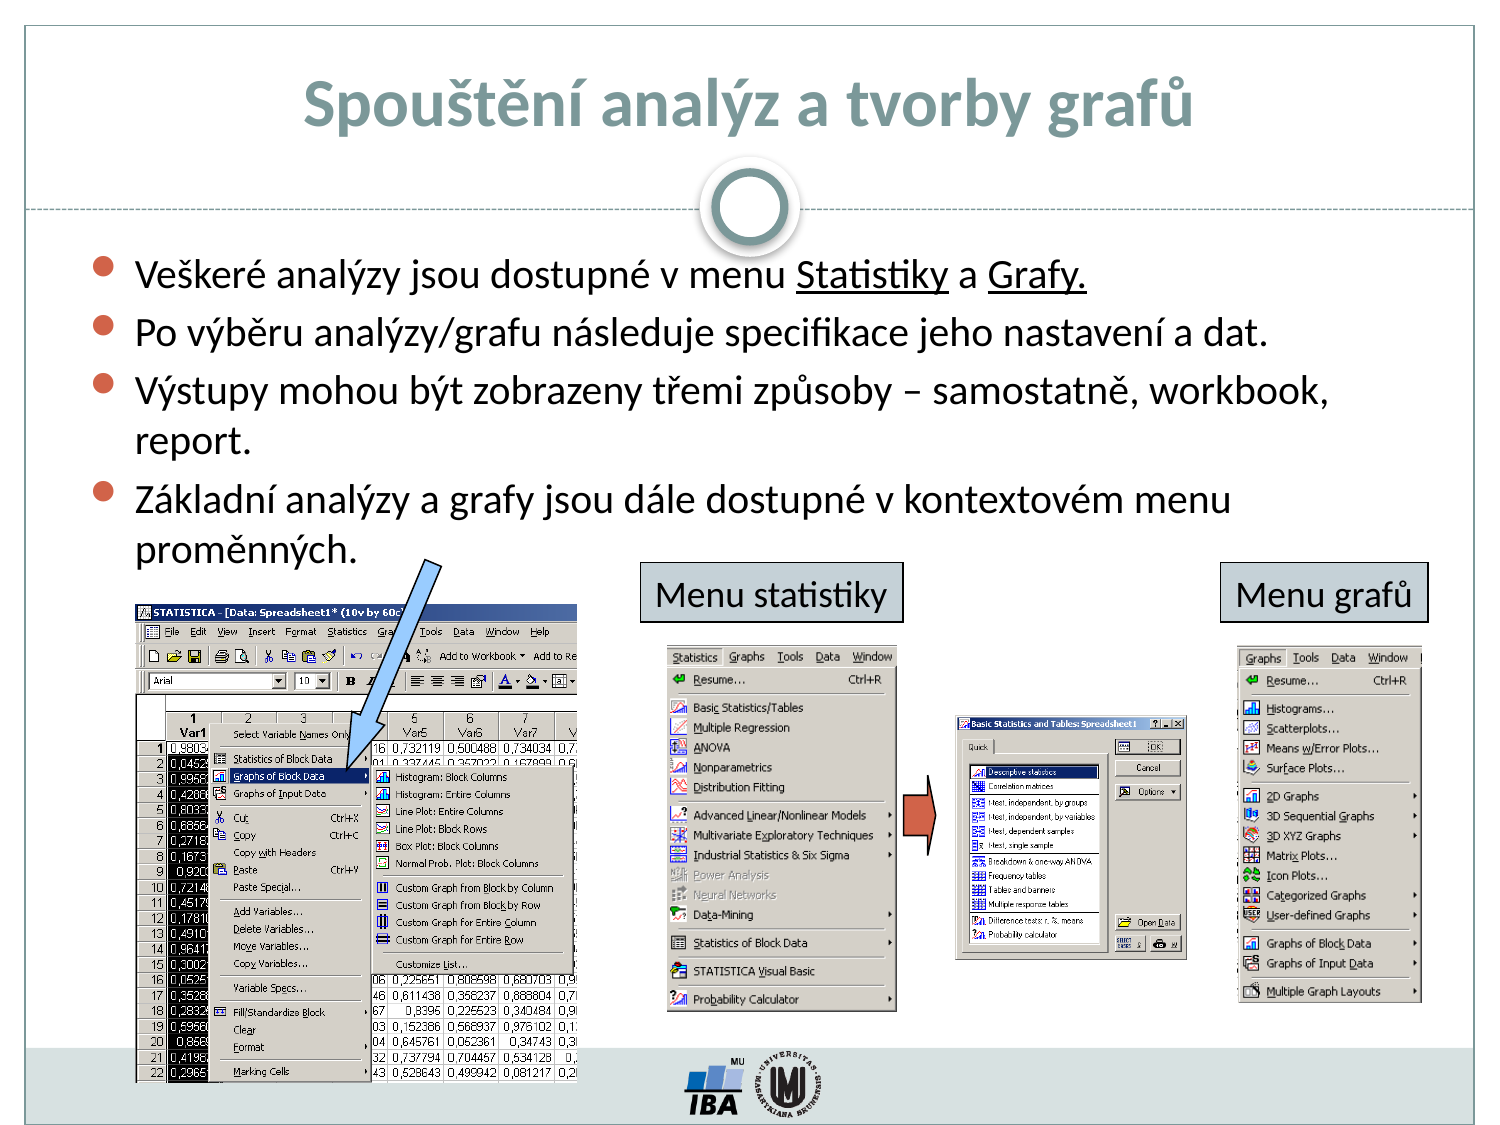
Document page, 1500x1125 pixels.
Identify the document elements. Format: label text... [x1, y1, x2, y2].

picture [955, 715, 1188, 960]
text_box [135, 603, 577, 1083]
picture [755, 1051, 821, 1118]
text_box [903, 775, 936, 856]
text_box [666, 645, 897, 1012]
text_box [407, 559, 442, 601]
text_box Menu statistiky [640, 562, 903, 623]
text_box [1237, 645, 1423, 1004]
title Spouštění analýz a tvorby grafů [0, 42, 1500, 148]
text_box Menu grafů [1220, 562, 1429, 623]
list Veškeré analýzy jsou dostupné v menu Statistiky a Grafy. Po výběru analýzy/grafu následuje specifikace jeho nastavení a dat. Výstupy mohou být zobrazeny třemi způsoby – samostatně, workbook, report. Základní analýzy a grafy jsou dále dostupné v kontextovém menu proměnných. [74, 238, 1426, 982]
picture [684, 1058, 744, 1115]
